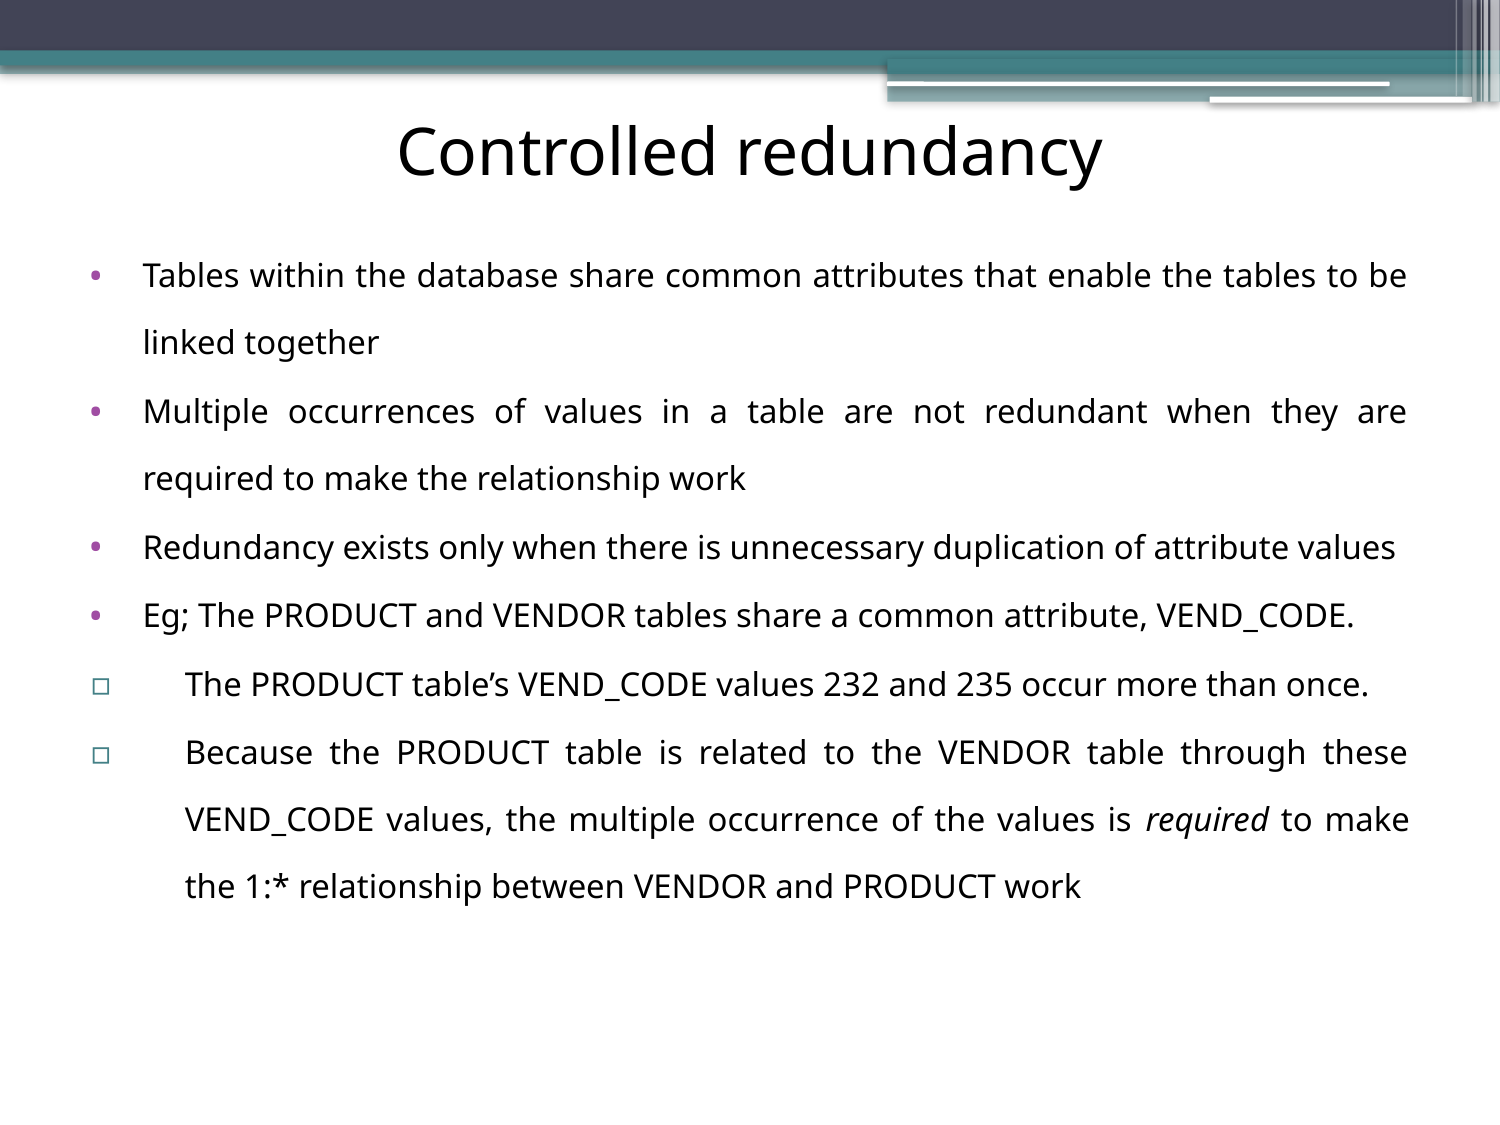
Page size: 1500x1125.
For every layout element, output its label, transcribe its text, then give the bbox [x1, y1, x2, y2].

title Controlled redundancy [75, 101, 1425, 197]
list Tables within the database share common attributes that enable the tables to be linked together Multiple occurrences of values in a table are not redundant when they are required to make the relationship work Redundancy exists only when there is unnecessary duplication of attribute values Eg; The PRODUCT and VENDOR tables share a common attribute, VEND_CODE. The PRODUCT table’s VEND_CODE values 232 and 235 occur more than once. Because the PRODUCT table is related to the VENDOR table through these VEND_CODE values, the multiple occurrence of the values is required to make the 1:* relationship between VENDOR and PRODUCT work [75, 219, 1425, 1079]
